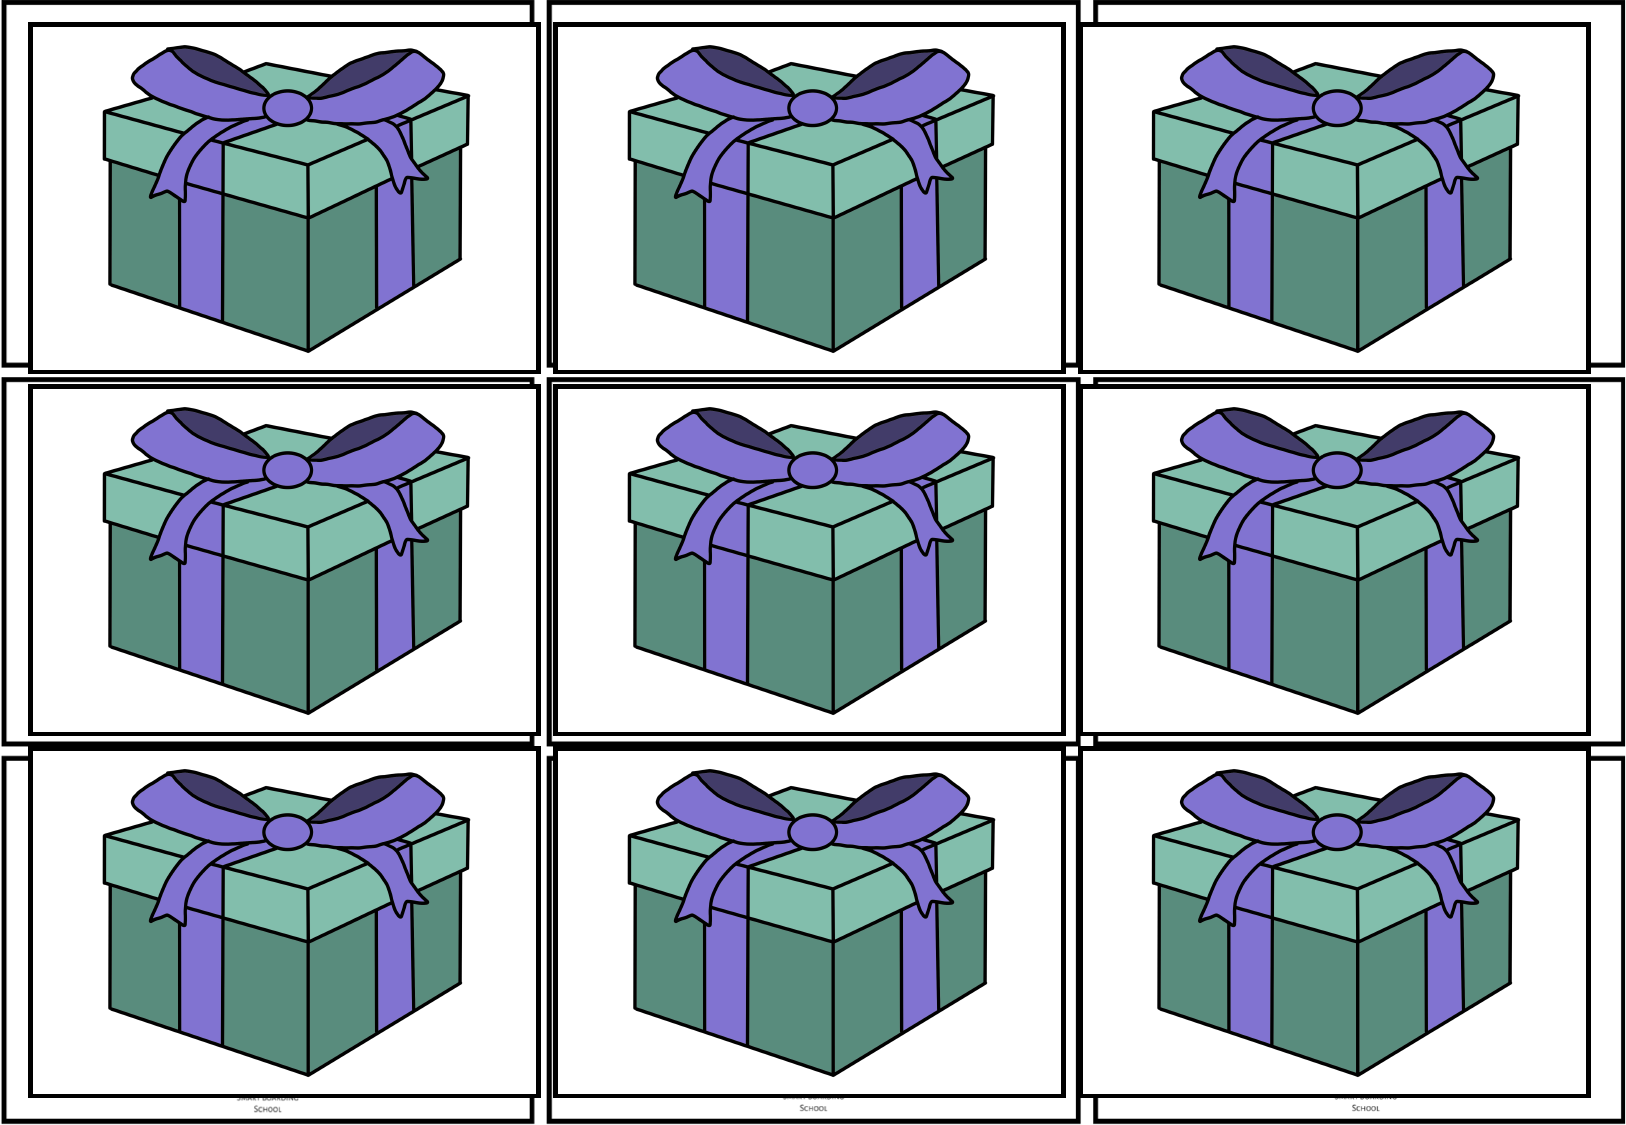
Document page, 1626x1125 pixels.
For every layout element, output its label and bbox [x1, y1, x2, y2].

picture [0, 0, 1626, 1125]
text_box [30, 24, 1589, 1097]
